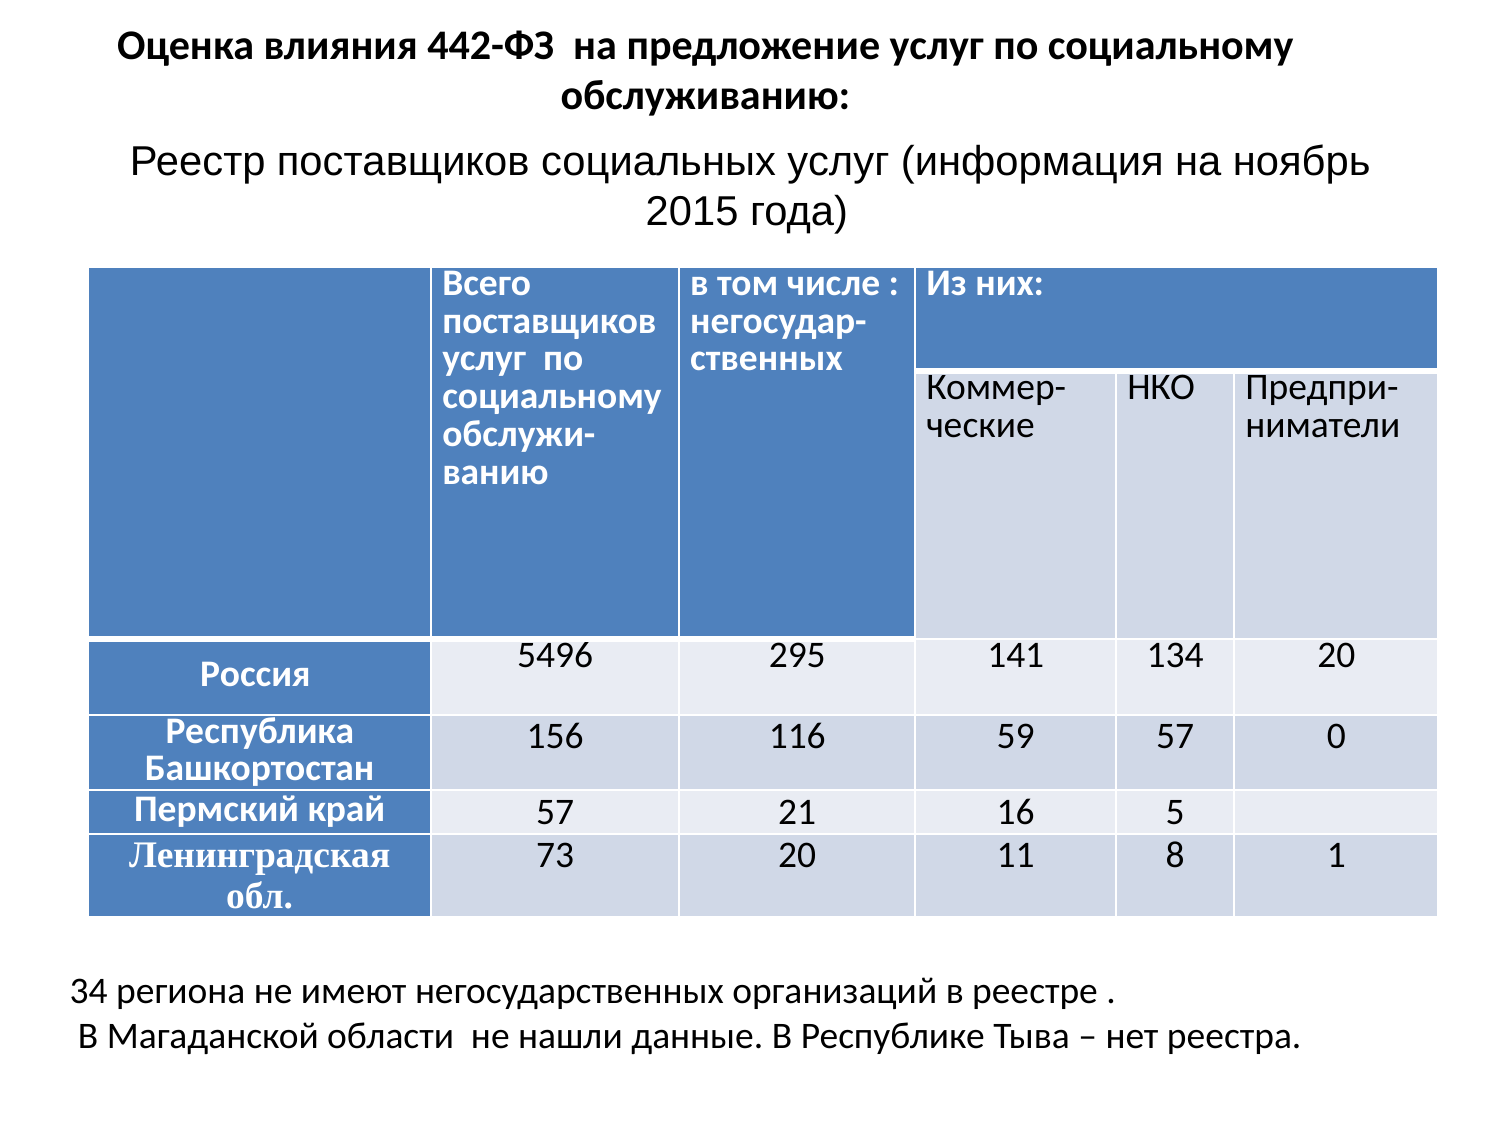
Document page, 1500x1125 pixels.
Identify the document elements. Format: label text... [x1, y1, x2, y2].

table_cell 57 [432, 791, 678, 833]
table_cell 11 [916, 835, 1115, 916]
table_header в том числе : негосудар-ственных [680, 292, 914, 636]
table_cell Предпри-ниматели [1235, 374, 1437, 638]
table_cell [1235, 791, 1437, 833]
table_header Из них: [916, 268, 1437, 368]
table_header Всего поставщиков услуг по социальному обслужи- ванию [432, 292, 678, 636]
table_cell 59 [916, 716, 1115, 789]
table_cell Республика Башкортостан [89, 716, 430, 789]
table_cell 141 [916, 640, 1115, 714]
table_cell 0 [1235, 716, 1437, 789]
table_cell Коммер-ческие [916, 374, 1115, 638]
title Оценка влияния 442-ФЗ на предложение услуг по социальному обслуживанию: [30, 9, 1381, 126]
table_cell 8 [1117, 835, 1233, 916]
table_cell 73 [432, 835, 678, 916]
table_cell 295 [680, 642, 914, 714]
table_cell 20 [1235, 640, 1437, 714]
table_cell 16 [916, 791, 1115, 833]
table_cell 156 [432, 716, 678, 789]
text_box Реестр поставщиков социальных услуг (информация на ноябрь 2015 года) [88, 126, 1406, 292]
table_cell Ленинградская обл. [89, 835, 430, 916]
table_cell 134 [1117, 640, 1233, 714]
table_cell 5496 [432, 642, 678, 714]
table_cell 21 [680, 791, 914, 833]
text_box 34 региона не имеют негосударственных организаций в реестре . В Магаданской области не нашли данные. В Республике Тыва – нет реестра. [54, 958, 1378, 1063]
table_cell НКО [1117, 374, 1233, 638]
table_header [89, 292, 430, 636]
table_cell 5 [1117, 791, 1233, 833]
table_cell 1 [1235, 835, 1437, 916]
table_cell Россия [89, 642, 430, 714]
table_cell 57 [1117, 716, 1233, 789]
table_cell Пермский край [89, 791, 430, 833]
table_cell 116 [680, 716, 914, 789]
table_cell 20 [680, 835, 914, 916]
